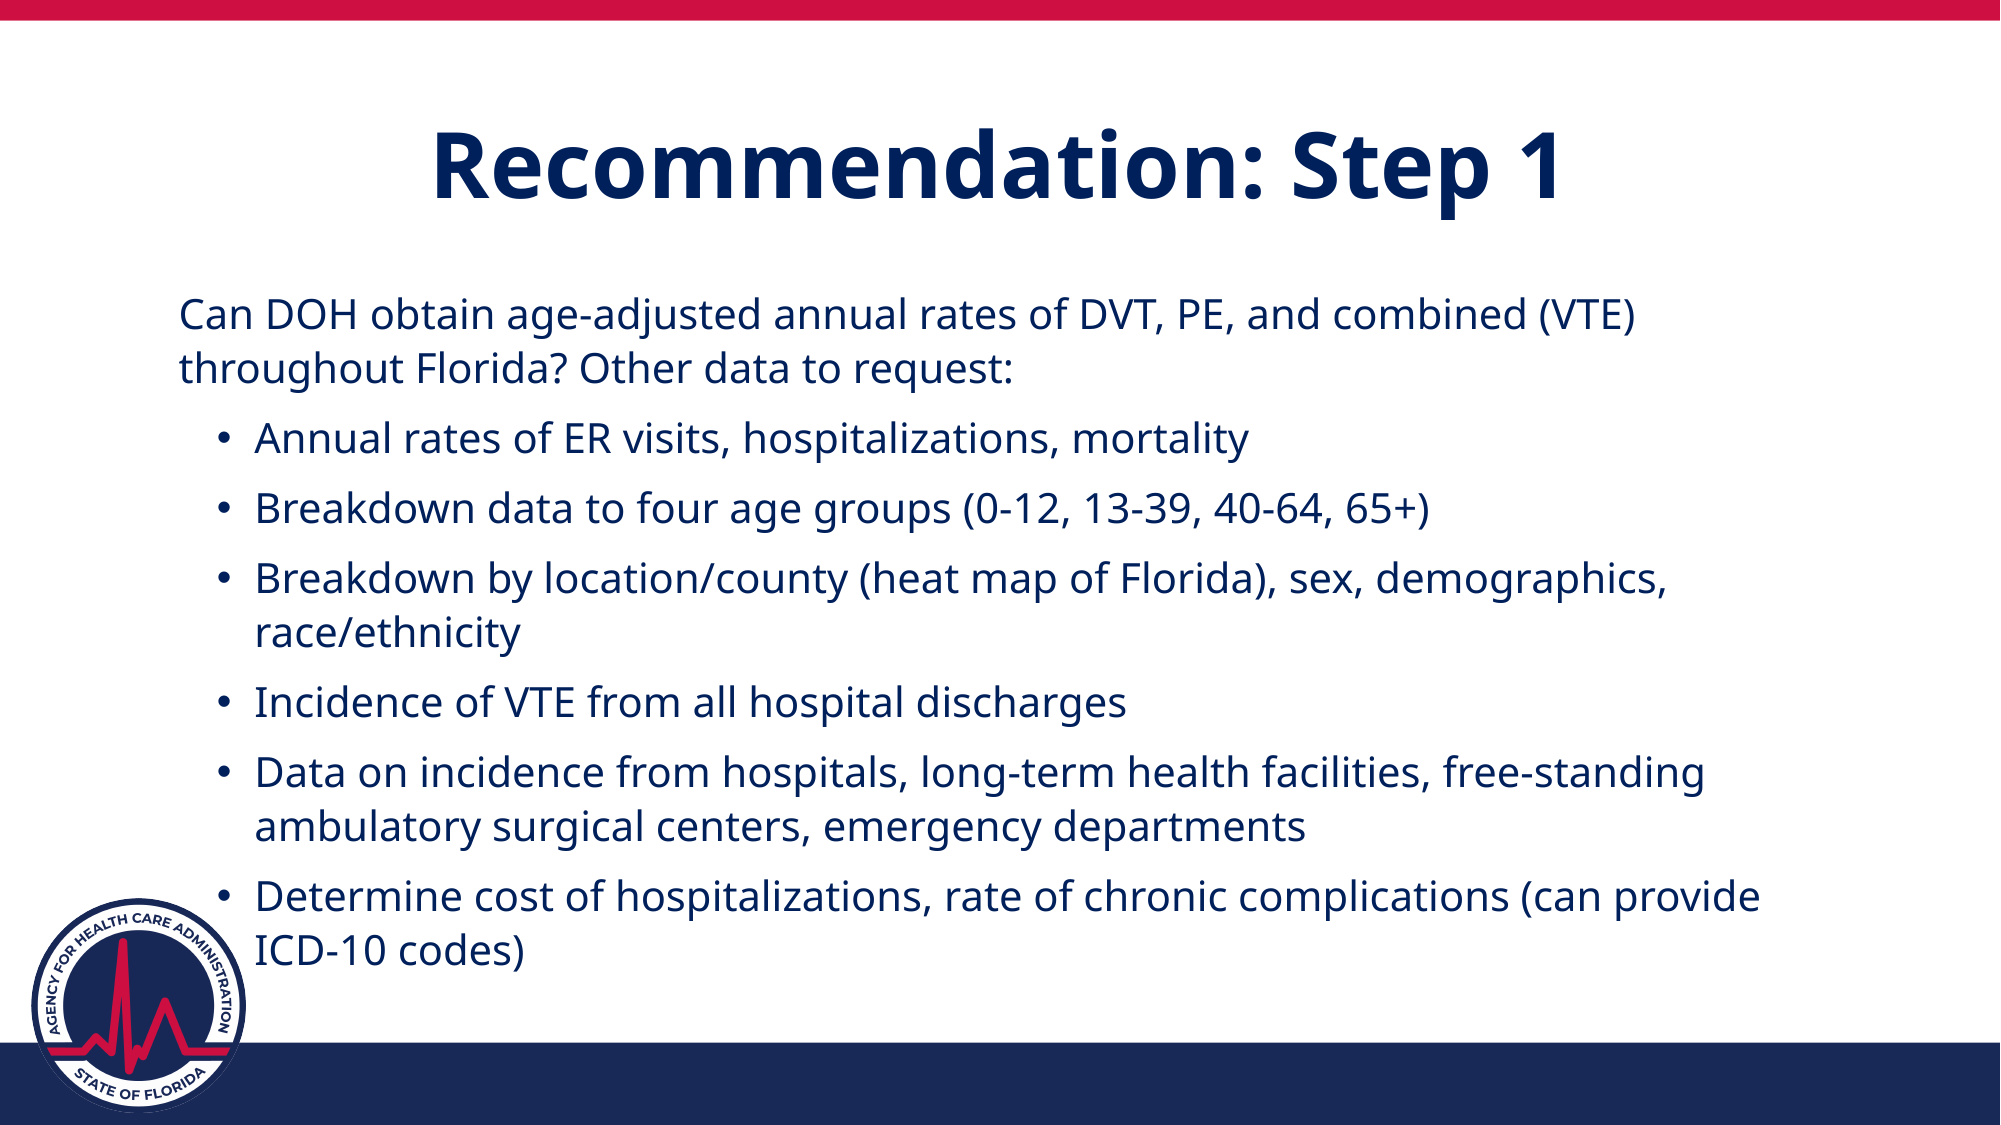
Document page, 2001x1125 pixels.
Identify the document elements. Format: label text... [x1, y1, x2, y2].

picture [31, 898, 246, 1113]
title Recommendation: Step 1 [137, 59, 1863, 278]
list Can DOH obtain age-adjusted annual rates of DVT, PE, and combined (VTE) throughout Florida? Other data to request: Annual rates of ER visits, hospitalizations, mortality Breakdown data to four age groups (0-12, 13-39, 40-64, 65+) Breakdown by location/county (heat map of Florida), sex, demographics, race/ethnicity Incidence of VTE from all hospital discharges Data on incidence from hospitals, long-term health facilities, free-standing ambulatory surgical centers, emergency departments Determine cost of hospitalizations, rate of chronic complications (can provide ICD-10 codes) [163, 277, 1863, 992]
